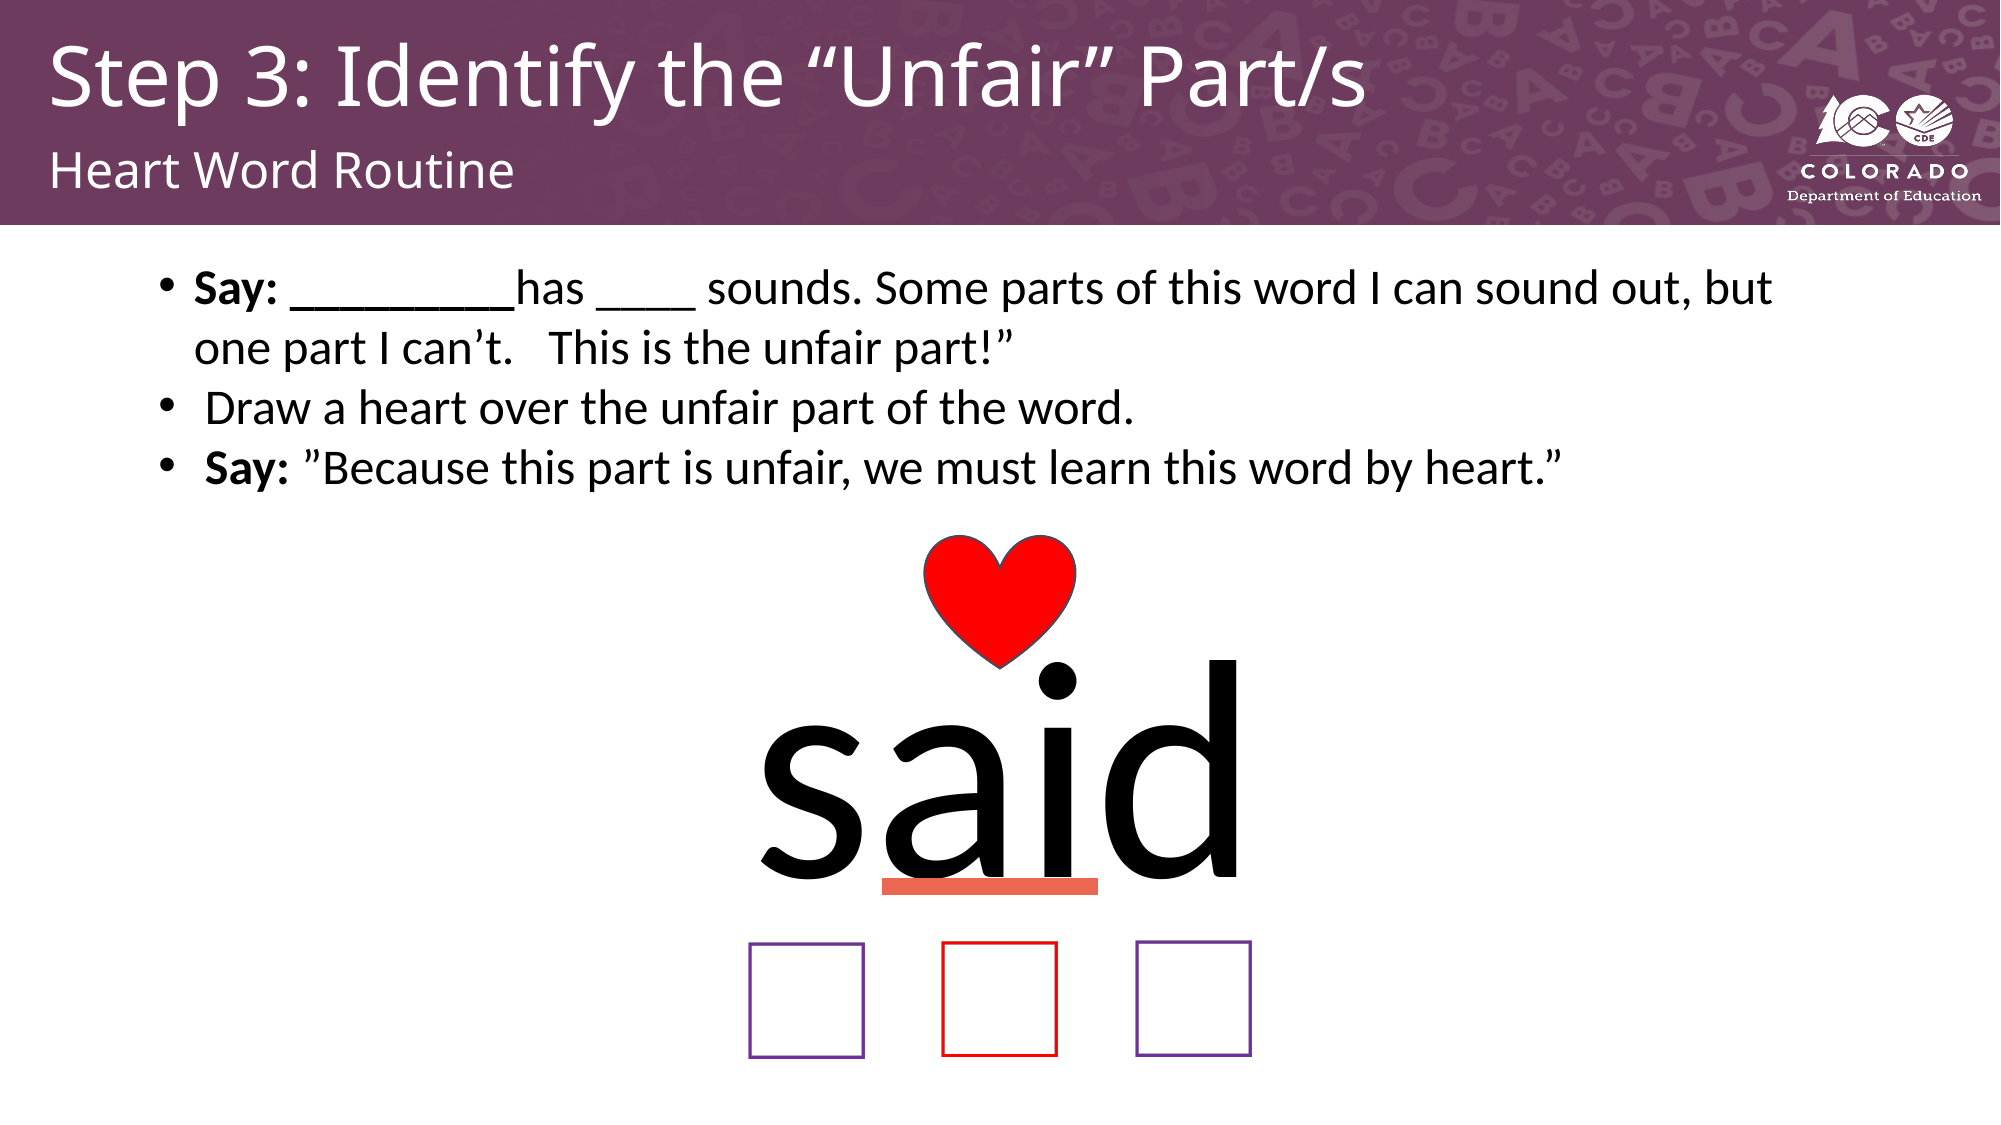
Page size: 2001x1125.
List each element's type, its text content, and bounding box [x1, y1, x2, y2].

title Step 3: Identify the “Unfair” Part/s [48, 34, 1515, 121]
text_box Say: _________has ____ sounds. Some parts of this word I can sound out, but one part I can’t. This is the unfair part!” Draw a heart over the unfair part of the word. Say: ”Because this part is unfair, we must learn this word by heart.” [104, 246, 1846, 502]
picture [924, 924, 1075, 1075]
picture [1118, 923, 1269, 1074]
picture [731, 925, 882, 1076]
text_box [923, 534, 1077, 670]
text_box Heart Word Routine [48, 145, 1744, 221]
picture [0, 0, 2000, 225]
text_box said [504, 558, 1506, 948]
